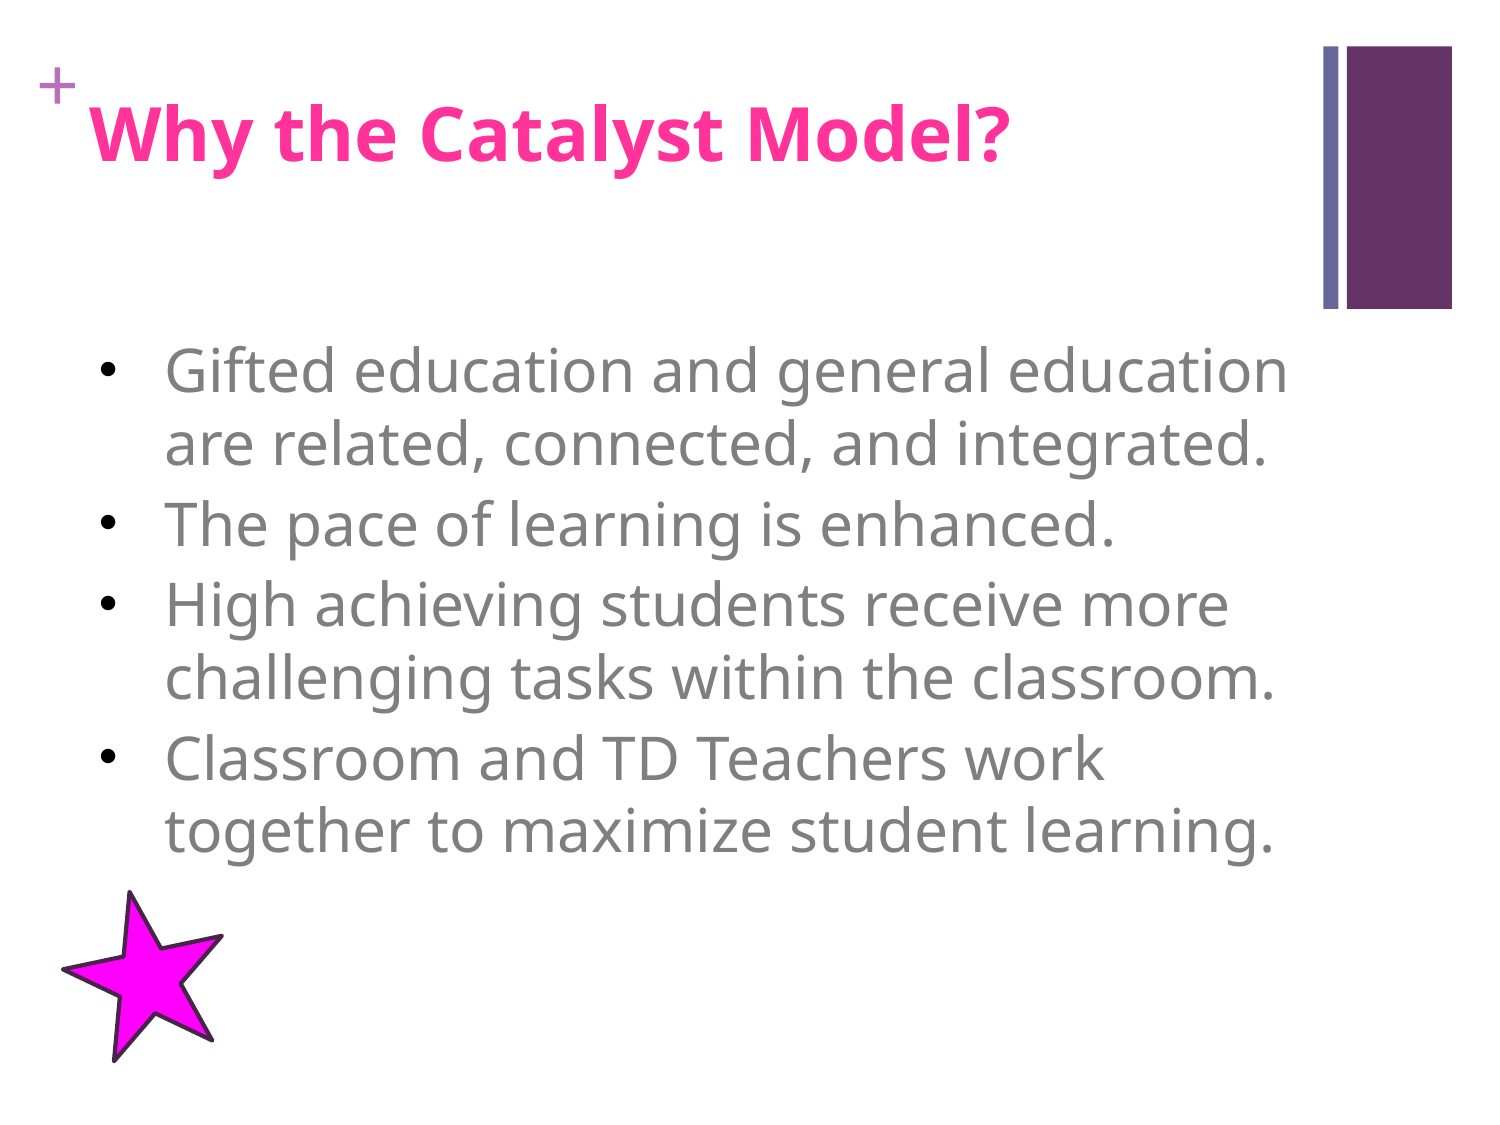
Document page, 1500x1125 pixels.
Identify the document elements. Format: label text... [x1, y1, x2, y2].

list Gifted education and general education are related, connected, and integrated. The pace of learning is enhanced. High achieving students receive more challenging tasks within the classroom. Classroom and TD Teachers work together to maximize student learning. [81, 324, 1322, 1006]
title Why the Catalyst Model? [81, 78, 1322, 263]
text_box [62, 891, 222, 1062]
